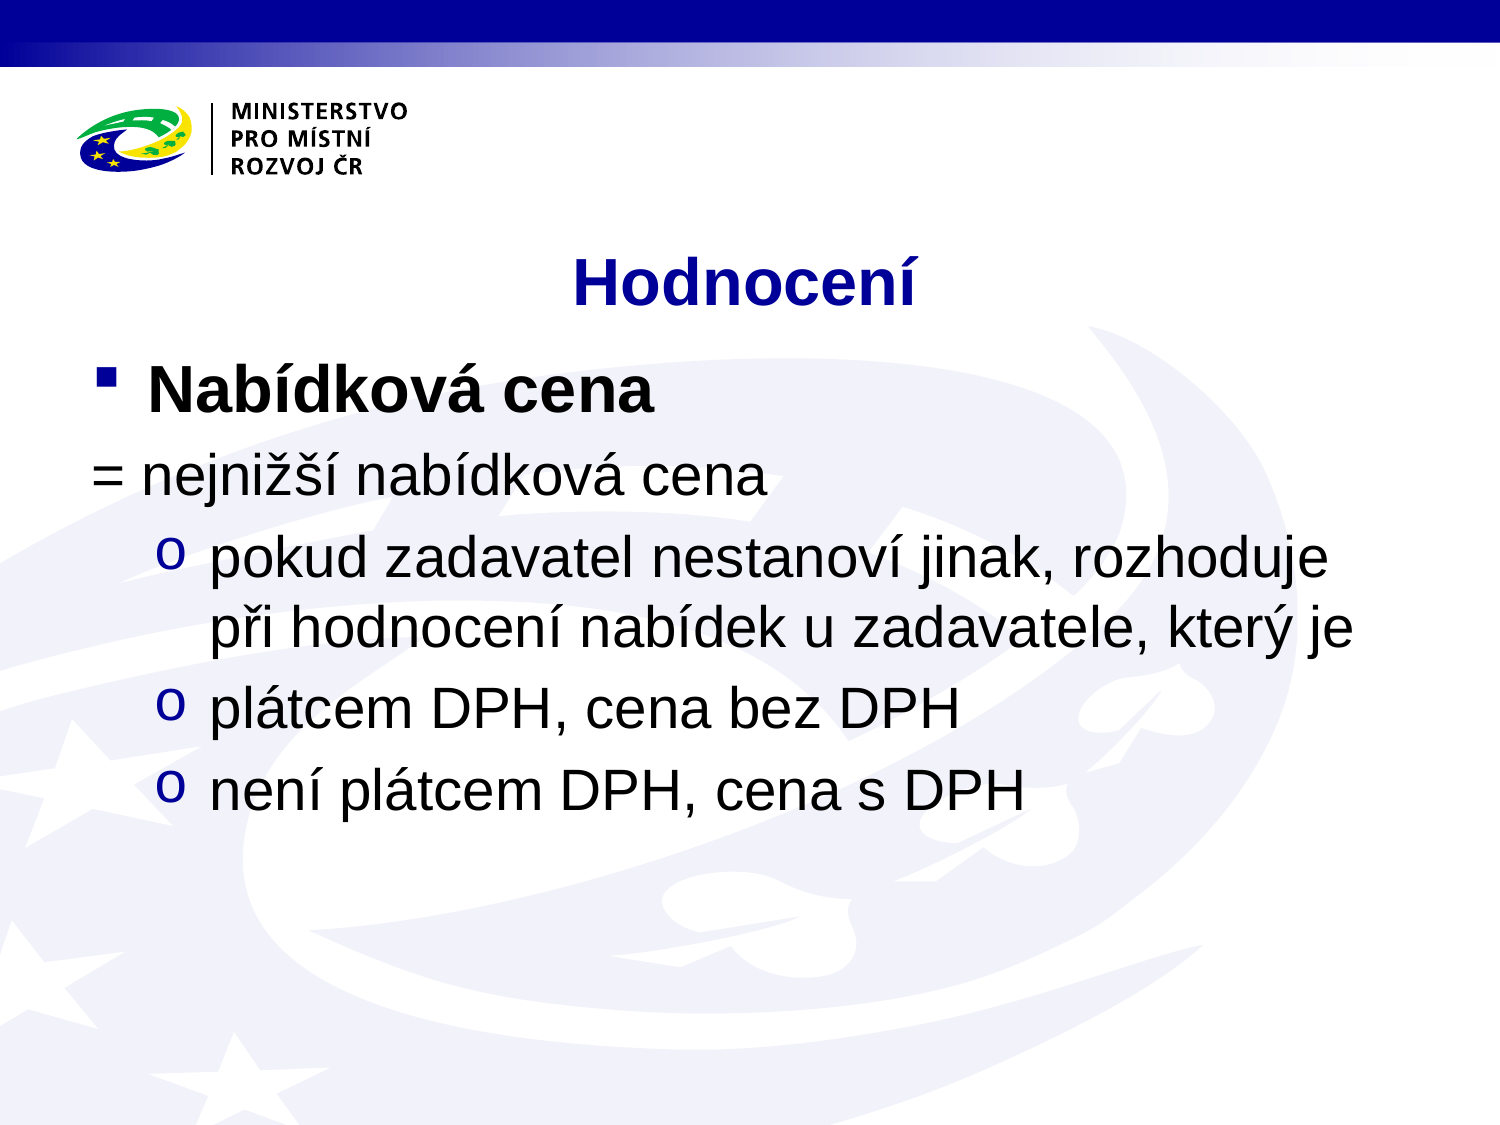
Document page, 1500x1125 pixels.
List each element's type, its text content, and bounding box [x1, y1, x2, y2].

list Nabídková cena = nejnižší nabídková cena pokud zadavatel nestanoví jinak, rozhoduje při hodnocení nabídek u zadavatele, který je plátcem DPH, cena bez DPH není plátcem DPH, cena s DPH [76, 338, 1427, 1059]
title Hodnocení [64, 231, 1425, 315]
